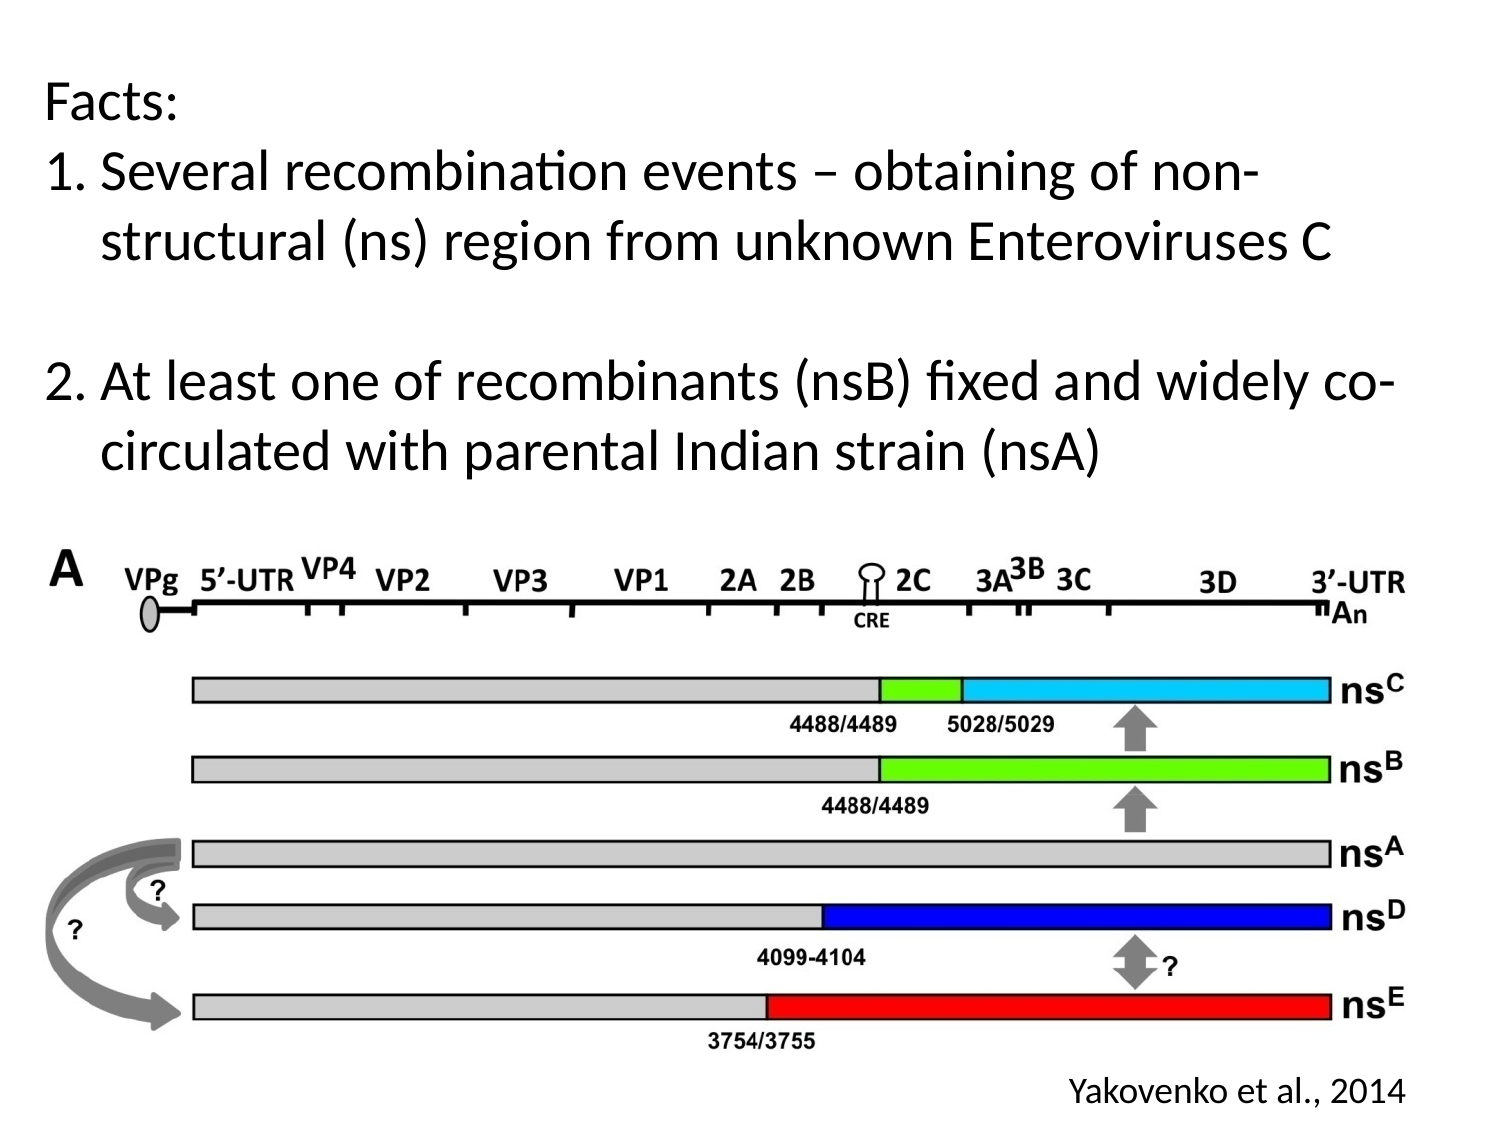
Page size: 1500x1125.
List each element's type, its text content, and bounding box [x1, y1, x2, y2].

text_box Facts: Several recombination events – obtaining of non-structural (ns) region from unknown Enteroviruses C At least one of recombinants (nsB) fixed and widely co-circulated with parental Indian strain (nsA) [29, 54, 1447, 490]
picture [0, 502, 1500, 1125]
